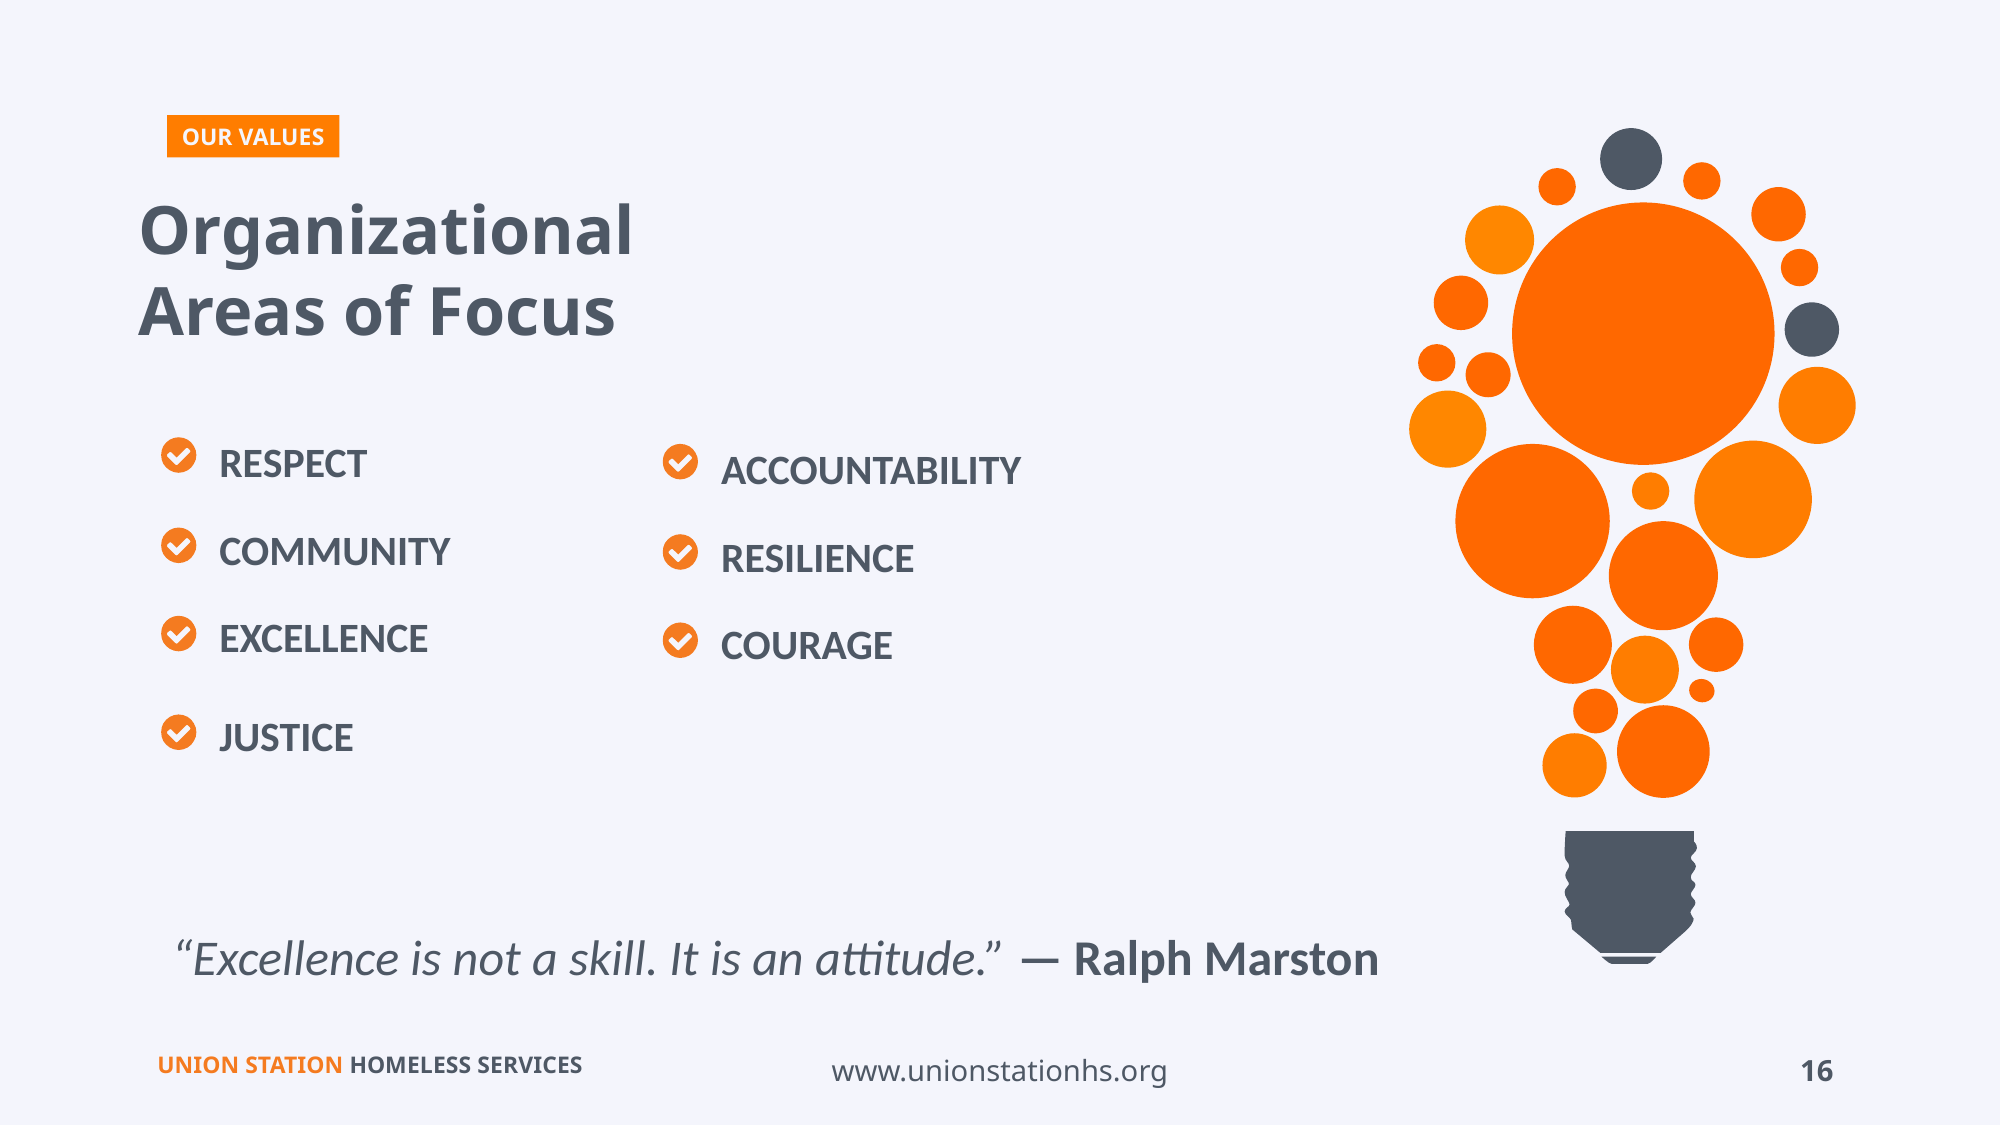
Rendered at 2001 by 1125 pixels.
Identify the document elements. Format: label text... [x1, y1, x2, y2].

text_box [1464, 204, 1536, 276]
text_box [1408, 389, 1488, 469]
text_box [1607, 520, 1719, 632]
text_box [1693, 439, 1813, 560]
text_box [1464, 351, 1512, 399]
text_box [161, 615, 197, 652]
text_box JUSTICE [204, 687, 573, 768]
text_box [1783, 301, 1841, 358]
text_box [1779, 247, 1820, 288]
text_box [662, 443, 698, 480]
text_box RESPECT [204, 413, 590, 494]
text_box [1541, 732, 1608, 799]
text_box [1777, 365, 1857, 446]
text_box ACCOUNTABILITY [706, 420, 1091, 501]
text_box [1537, 167, 1577, 207]
text_box [1616, 704, 1711, 799]
text_box EXCELLENCE [204, 588, 590, 669]
text_box [161, 527, 197, 564]
text_box [1454, 442, 1611, 600]
text_box “Excellence is not a skill. It is an attitude.” — Ralph Marston [156, 917, 1471, 993]
text_box [1432, 274, 1490, 332]
text_box [1417, 343, 1457, 383]
footer www.unionstationhs.org [662, 1042, 1338, 1103]
text_box [662, 534, 698, 570]
text_box RESILIENCE [706, 508, 1075, 589]
text_box [1572, 687, 1619, 735]
text_box [662, 622, 698, 658]
text_box COMMUNITY [204, 501, 573, 582]
text_box [1688, 677, 1716, 704]
text_box [1599, 127, 1664, 192]
text_box Organizational Areas of Focus [123, 180, 668, 356]
text_box [1682, 161, 1722, 201]
text_box [1687, 616, 1745, 673]
text_box [1750, 186, 1807, 243]
text_box [1511, 201, 1776, 466]
text_box [1532, 604, 1613, 685]
text_box [161, 437, 197, 473]
text_box [1630, 471, 1671, 511]
text_box OUR VALUES [167, 115, 340, 158]
text_box [161, 714, 197, 751]
text_box COURAGE [706, 595, 1091, 676]
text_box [1564, 831, 1697, 964]
slide_number 16 [1398, 1042, 1849, 1103]
text_box [1609, 634, 1680, 705]
